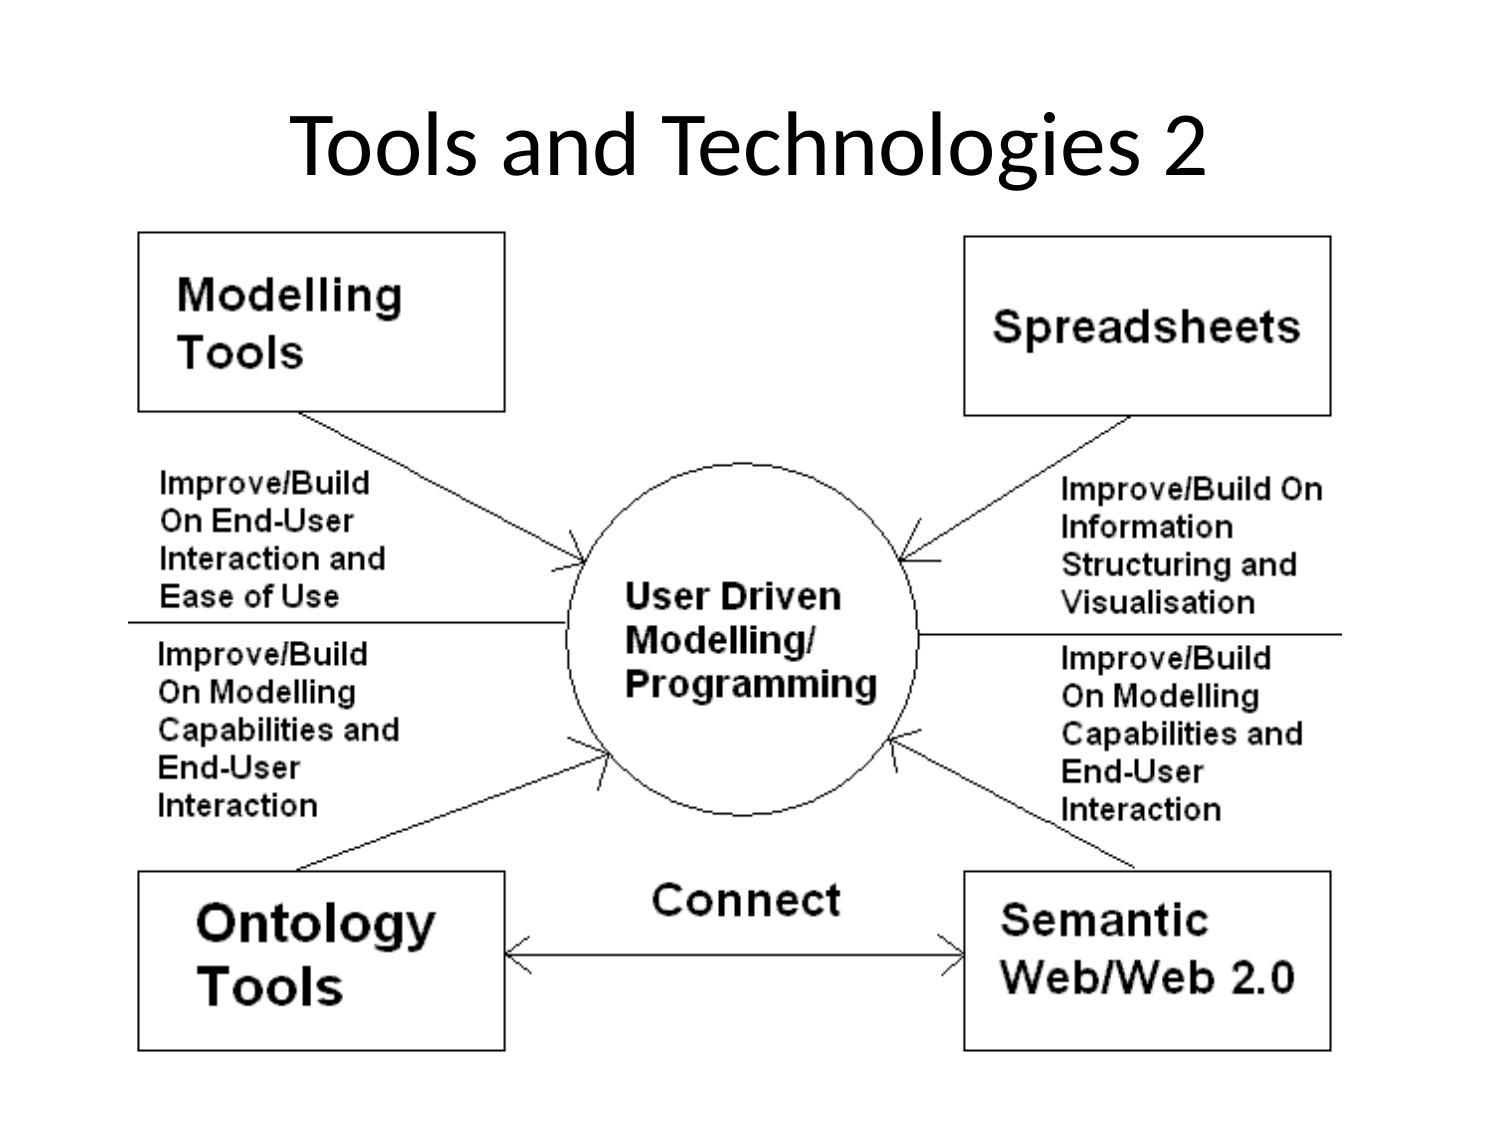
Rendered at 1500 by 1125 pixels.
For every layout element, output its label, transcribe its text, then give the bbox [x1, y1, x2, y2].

title Tools and Technologies 2 [75, 45, 1425, 233]
picture [128, 222, 1342, 1060]
